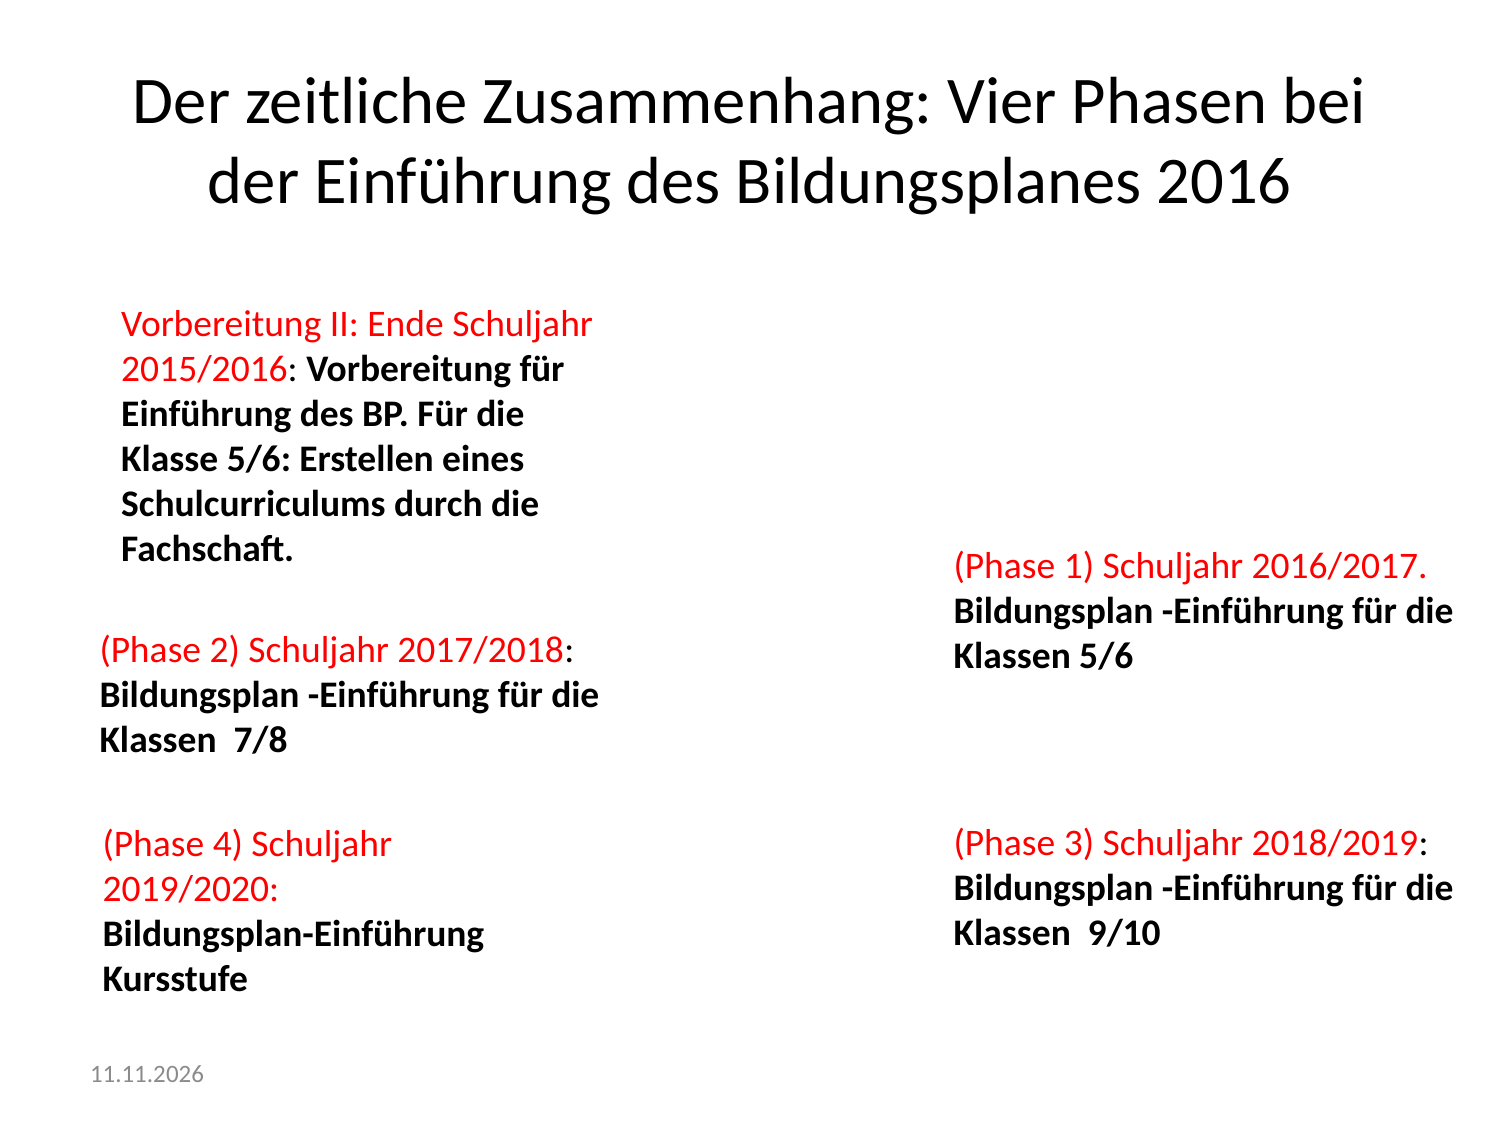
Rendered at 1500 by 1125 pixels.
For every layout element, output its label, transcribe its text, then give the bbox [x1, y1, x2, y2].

title Der zeitliche Zusammenhang: Vier Phasen bei der Einführung des Bildungsplanes 2016 [75, 42, 1425, 231]
text_box (Phase 1) Schuljahr 2016/2017. Bildungsplan -Einführung für die Klassen 5/6 [938, 533, 1478, 684]
text_box (Phase 2) Schuljahr 2017/2018: Bildungsplan -Einführung für die Klassen 7/8 [84, 617, 624, 812]
text_box (Phase 3) Schuljahr 2018/2019: Bildungsplan -Einführung für die Klassen 9/10 [938, 810, 1478, 1006]
text_box Vorbereitung II: Ende Schuljahr 2015/2016: Vorbereitung für Einführung des BP. Für die Klasse 5/6: Erstellen eines Schulcurriculums durch die Fachschaft. [106, 291, 624, 577]
slide_number tt.01.jjjj [75, 1042, 425, 1103]
text_box (Phase 4) Schuljahr 2019/2020: Bildungsplan-Einführung Kursstufe [87, 811, 592, 1007]
